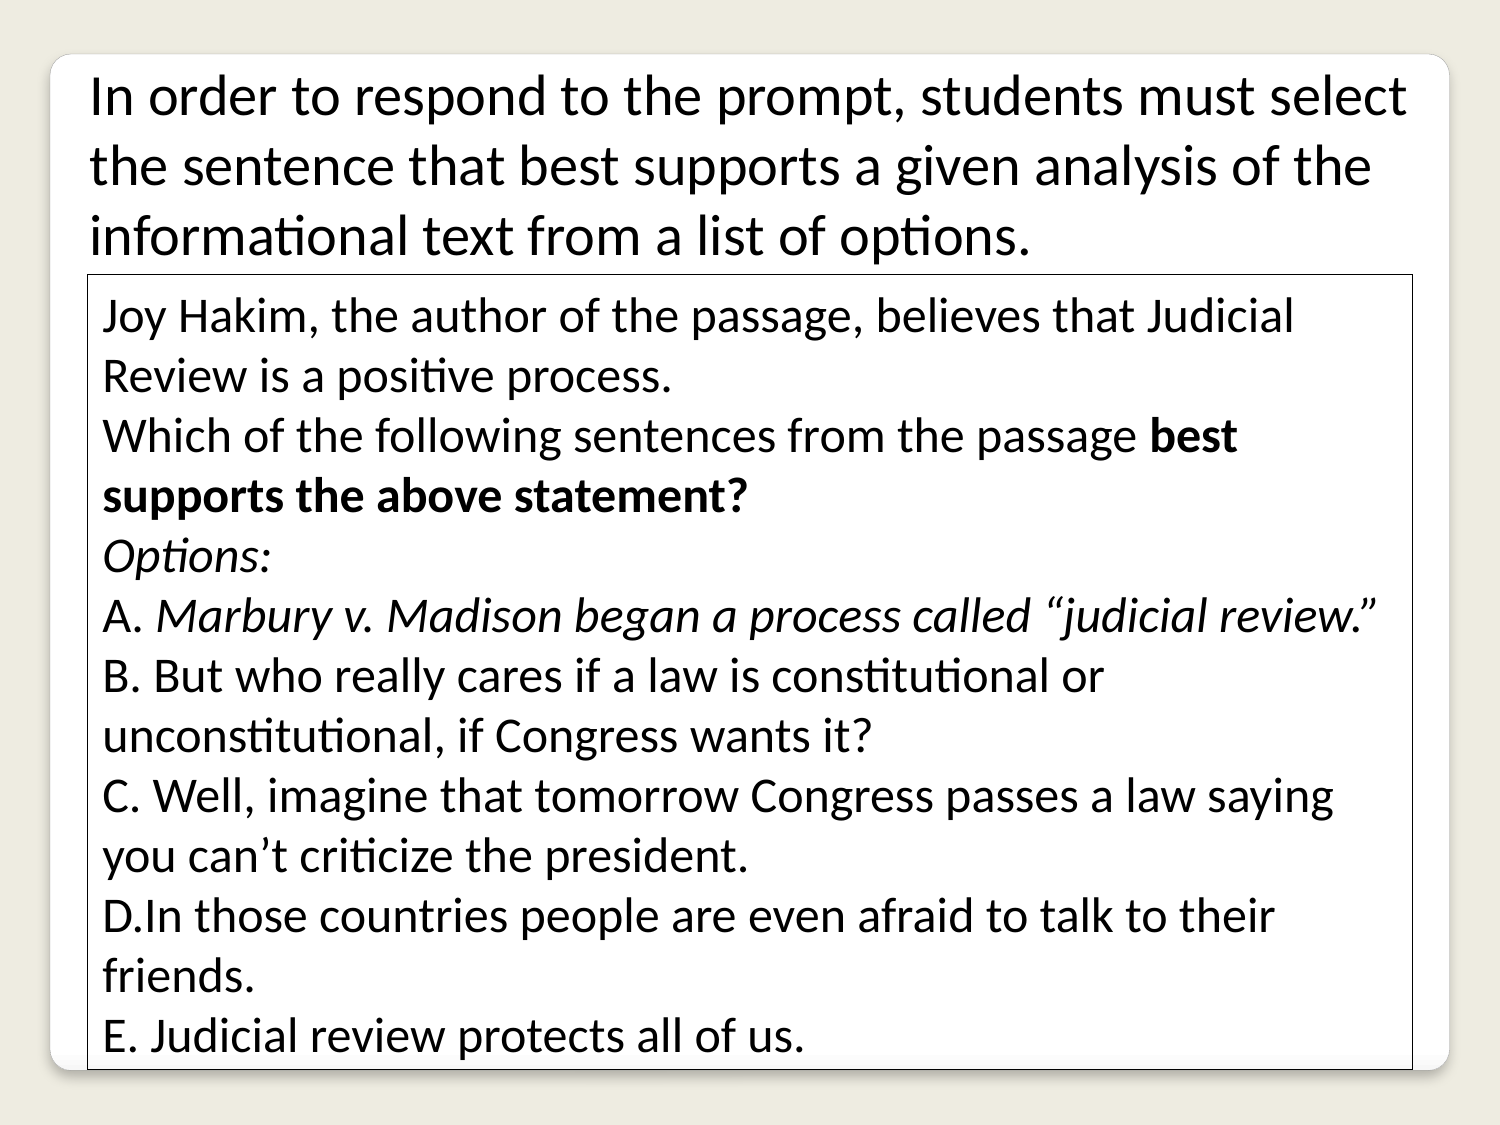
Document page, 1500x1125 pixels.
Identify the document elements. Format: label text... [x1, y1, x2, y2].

text_box In order to respond to the prompt, students must select the sentence that best supports a given analysis of the informational text from a list of options. [74, 50, 1425, 275]
text_box Joy Hakim, the author of the passage, believes that Judicial Review is a positive process. Which of the following sentences from the passage best supports the above statement? Options: A. Marbury v. Madison began a process called “judicial review.” B. But who really cares if a law is constitutional or unconstitutional, if Congress wants it? C. Well, imagine that tomorrow Congress passes a law saying you can’t criticize the president. D.In those countries people are even afraid to talk to their friends. E. Judicial review protects all of us. [87, 274, 1413, 1070]
